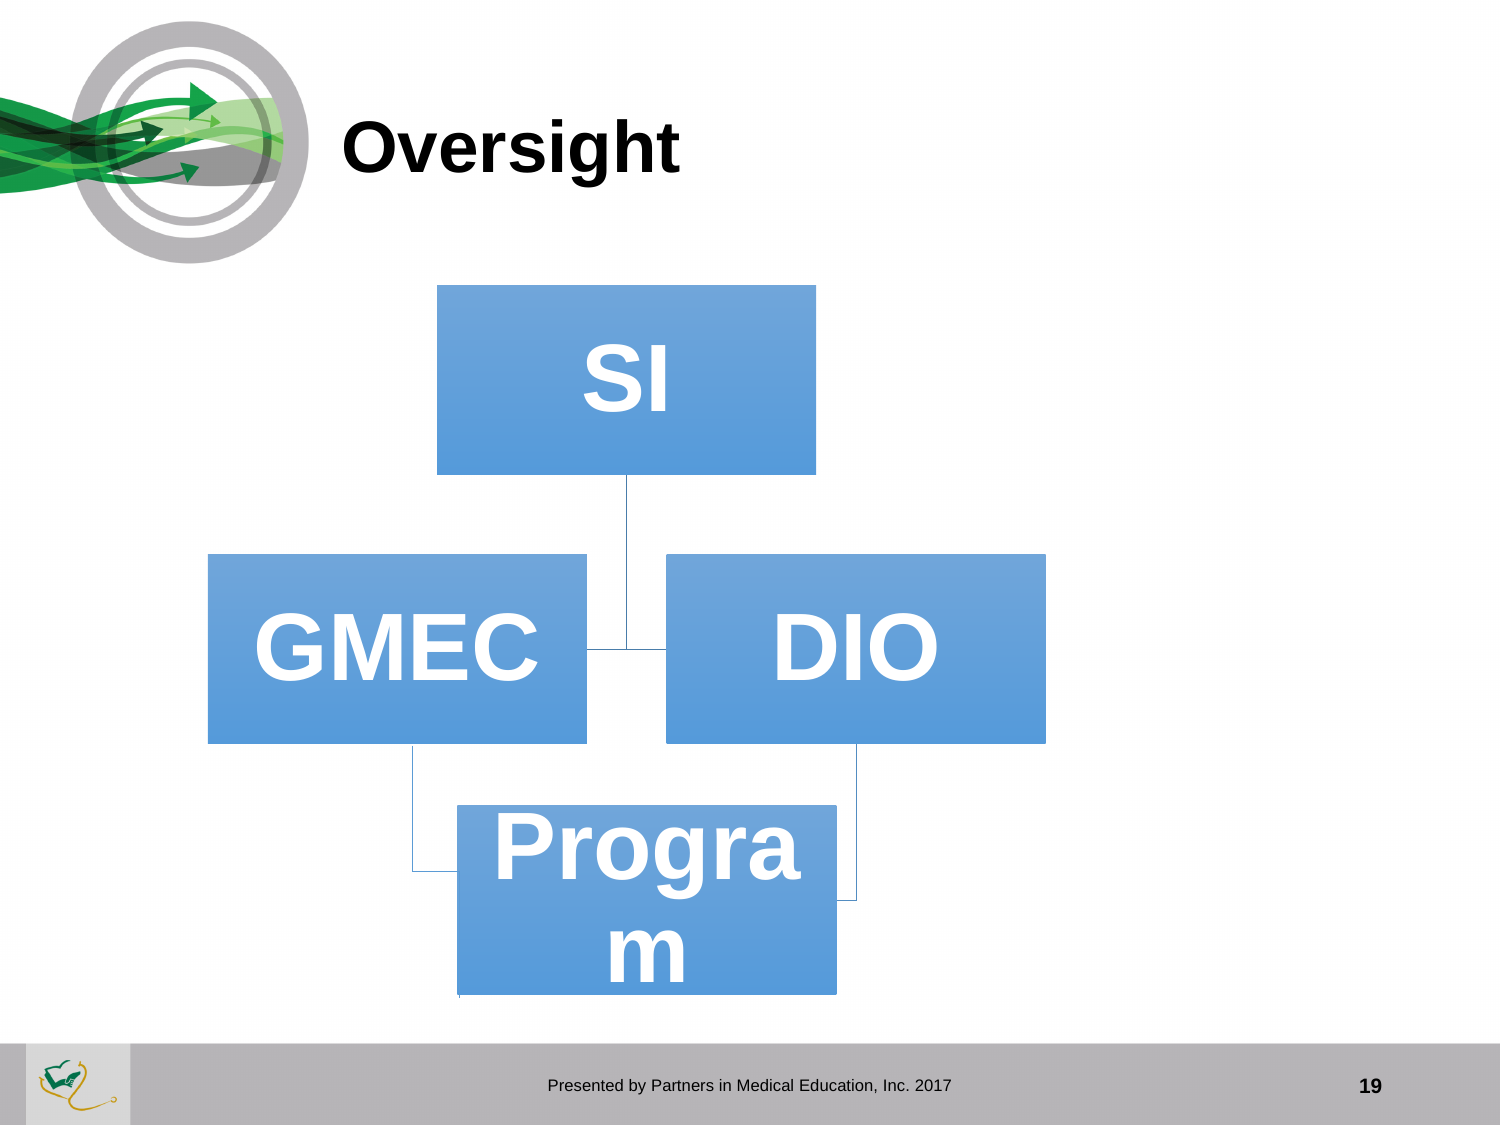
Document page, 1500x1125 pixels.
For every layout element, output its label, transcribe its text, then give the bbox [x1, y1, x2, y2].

footer Presented by Partners in Medical Education, Inc. 2017 [496, 1055, 1004, 1116]
picture [0, 0, 1500, 1125]
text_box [309, 848, 563, 896]
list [103, 285, 1397, 1014]
slide_number 19 [1059, 1055, 1397, 1116]
title Oversight [326, 40, 1397, 258]
